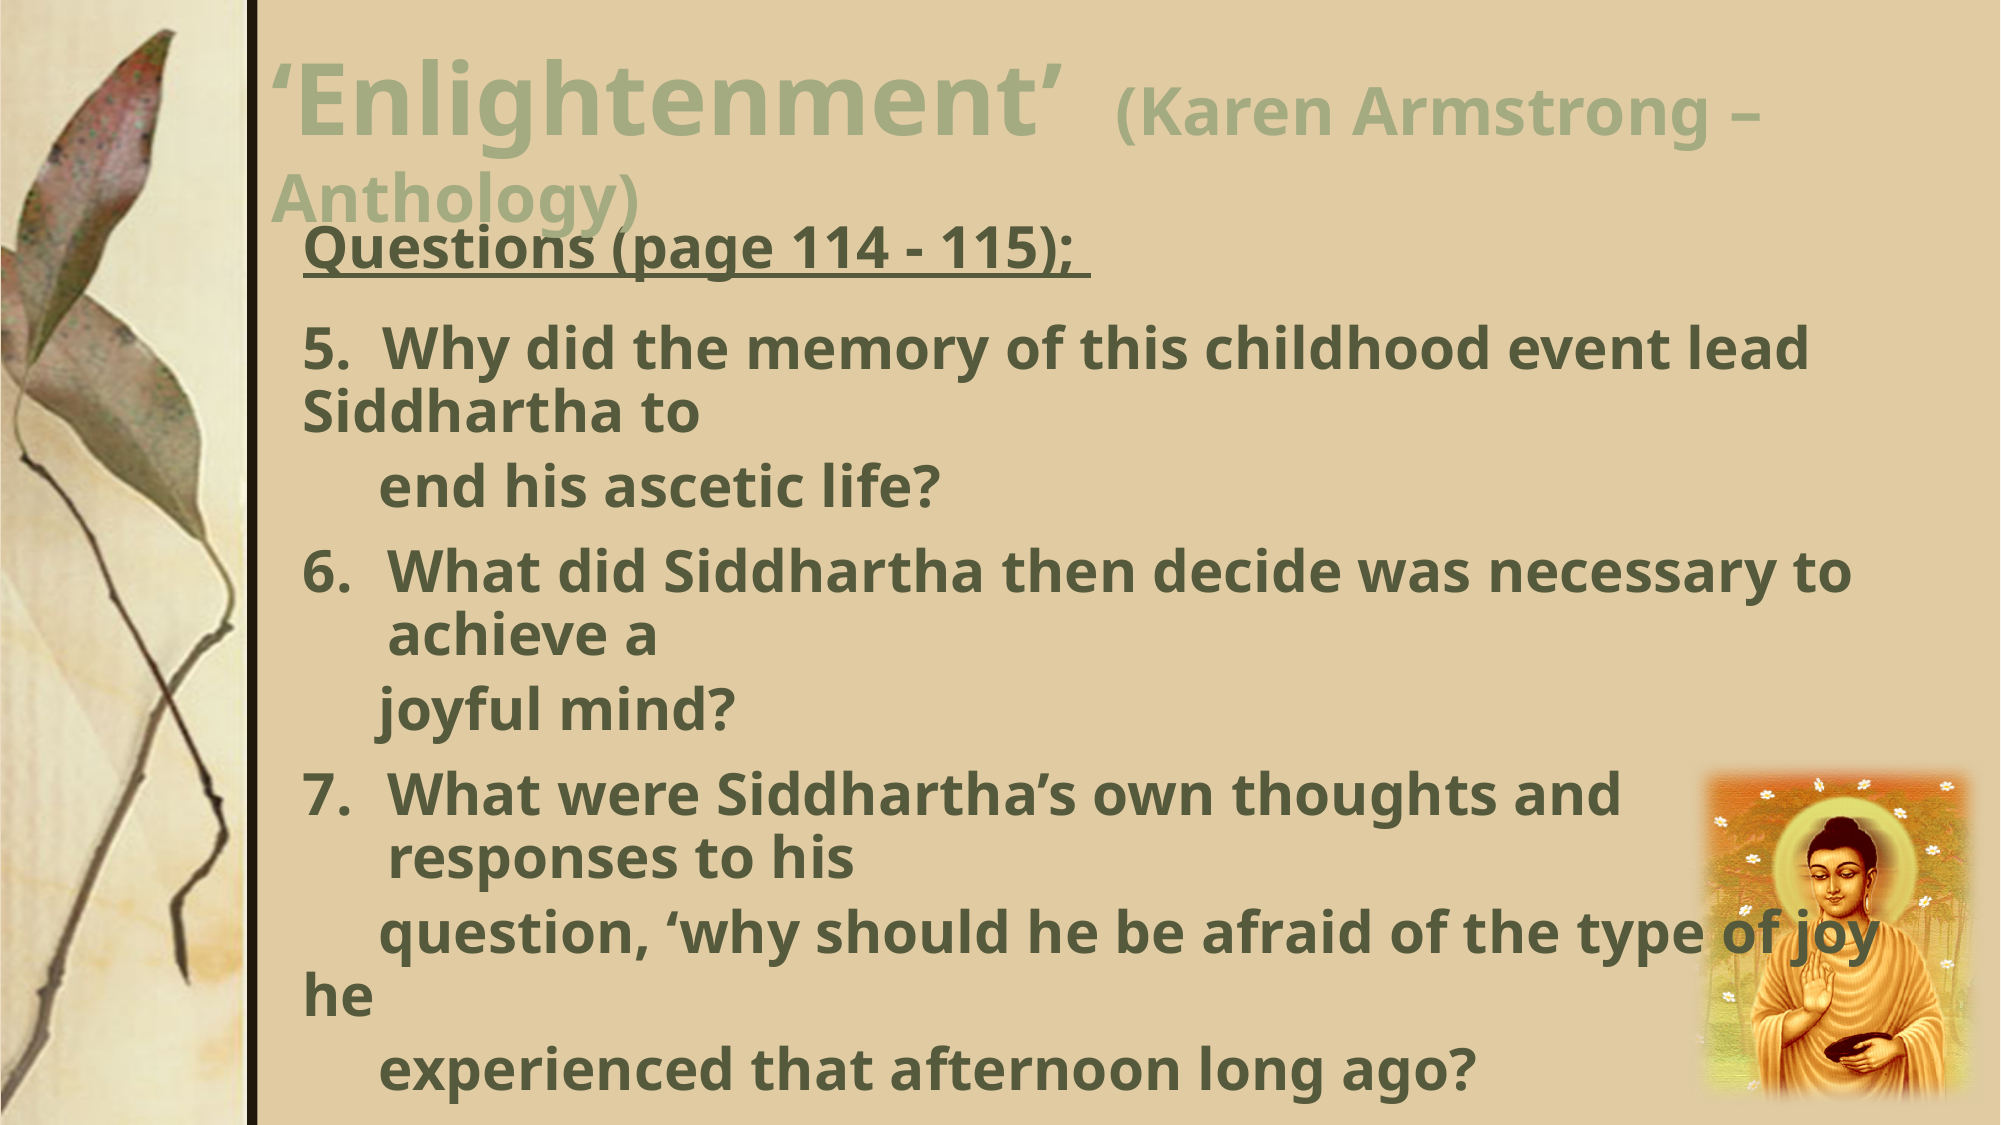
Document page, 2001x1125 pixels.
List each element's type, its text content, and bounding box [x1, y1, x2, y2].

text_box ‘Enlightenment’ (Karen Armstrong – Anthology) [256, 28, 2000, 244]
picture [1, 0, 247, 1125]
text_box Questions (page 114 - 115); 5. Why did the memory of this childhood event lead Siddhartha to end his ascetic life? What did Siddhartha then decide was necessary to achieve a joyful mind? What were Siddhartha’s own thoughts and responses to his question, ‘why should he be afraid of the type of joy he experienced that afternoon long ago? 8. scr a [287, 244, 1905, 854]
picture [1689, 758, 1985, 1108]
